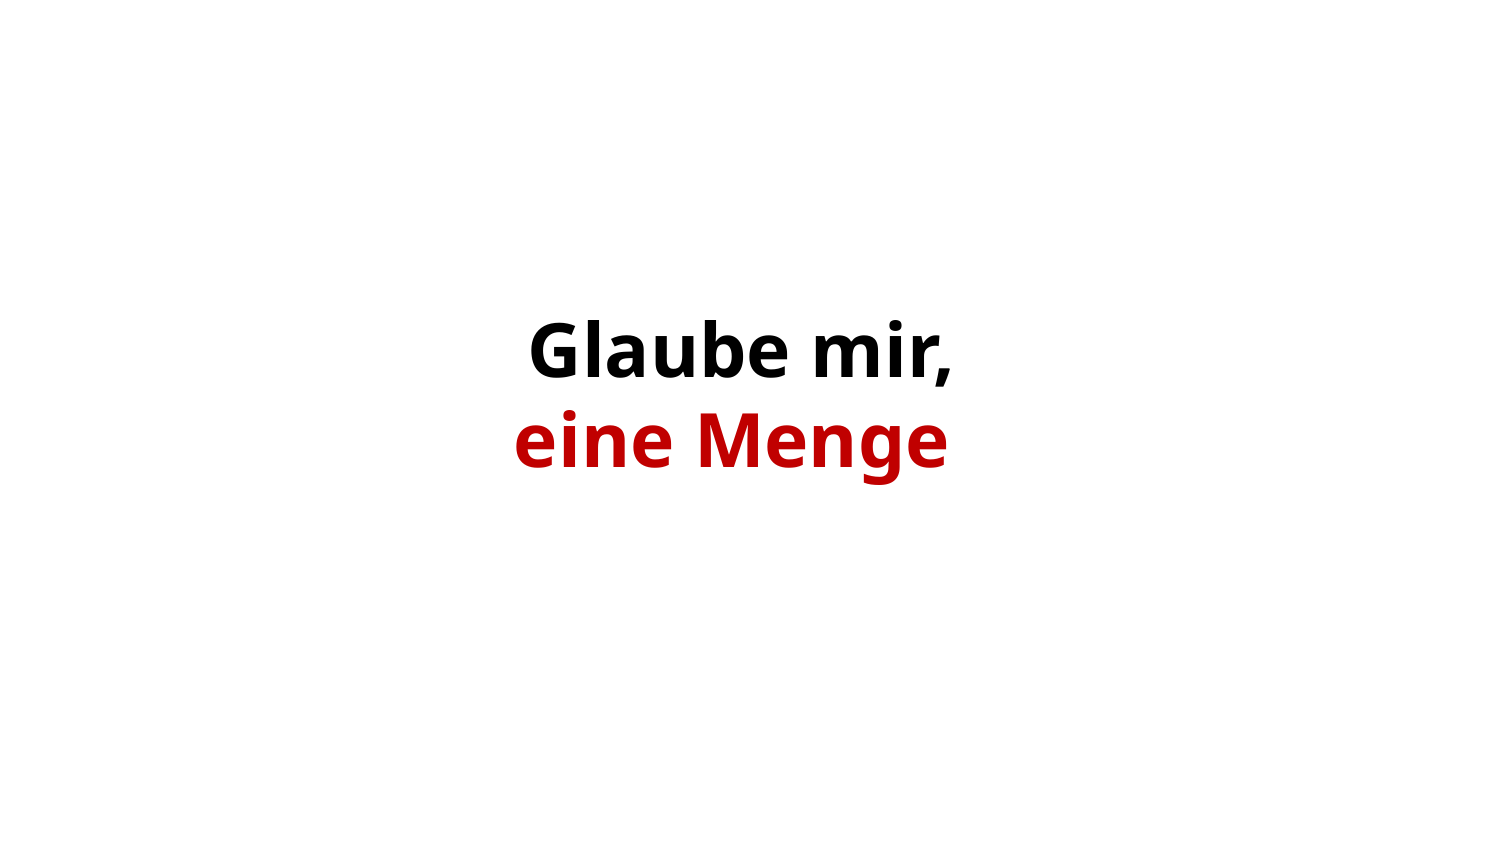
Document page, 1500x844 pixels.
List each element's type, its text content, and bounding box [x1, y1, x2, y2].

text_box Glaube mir, eine Menge [39, 264, 1444, 520]
